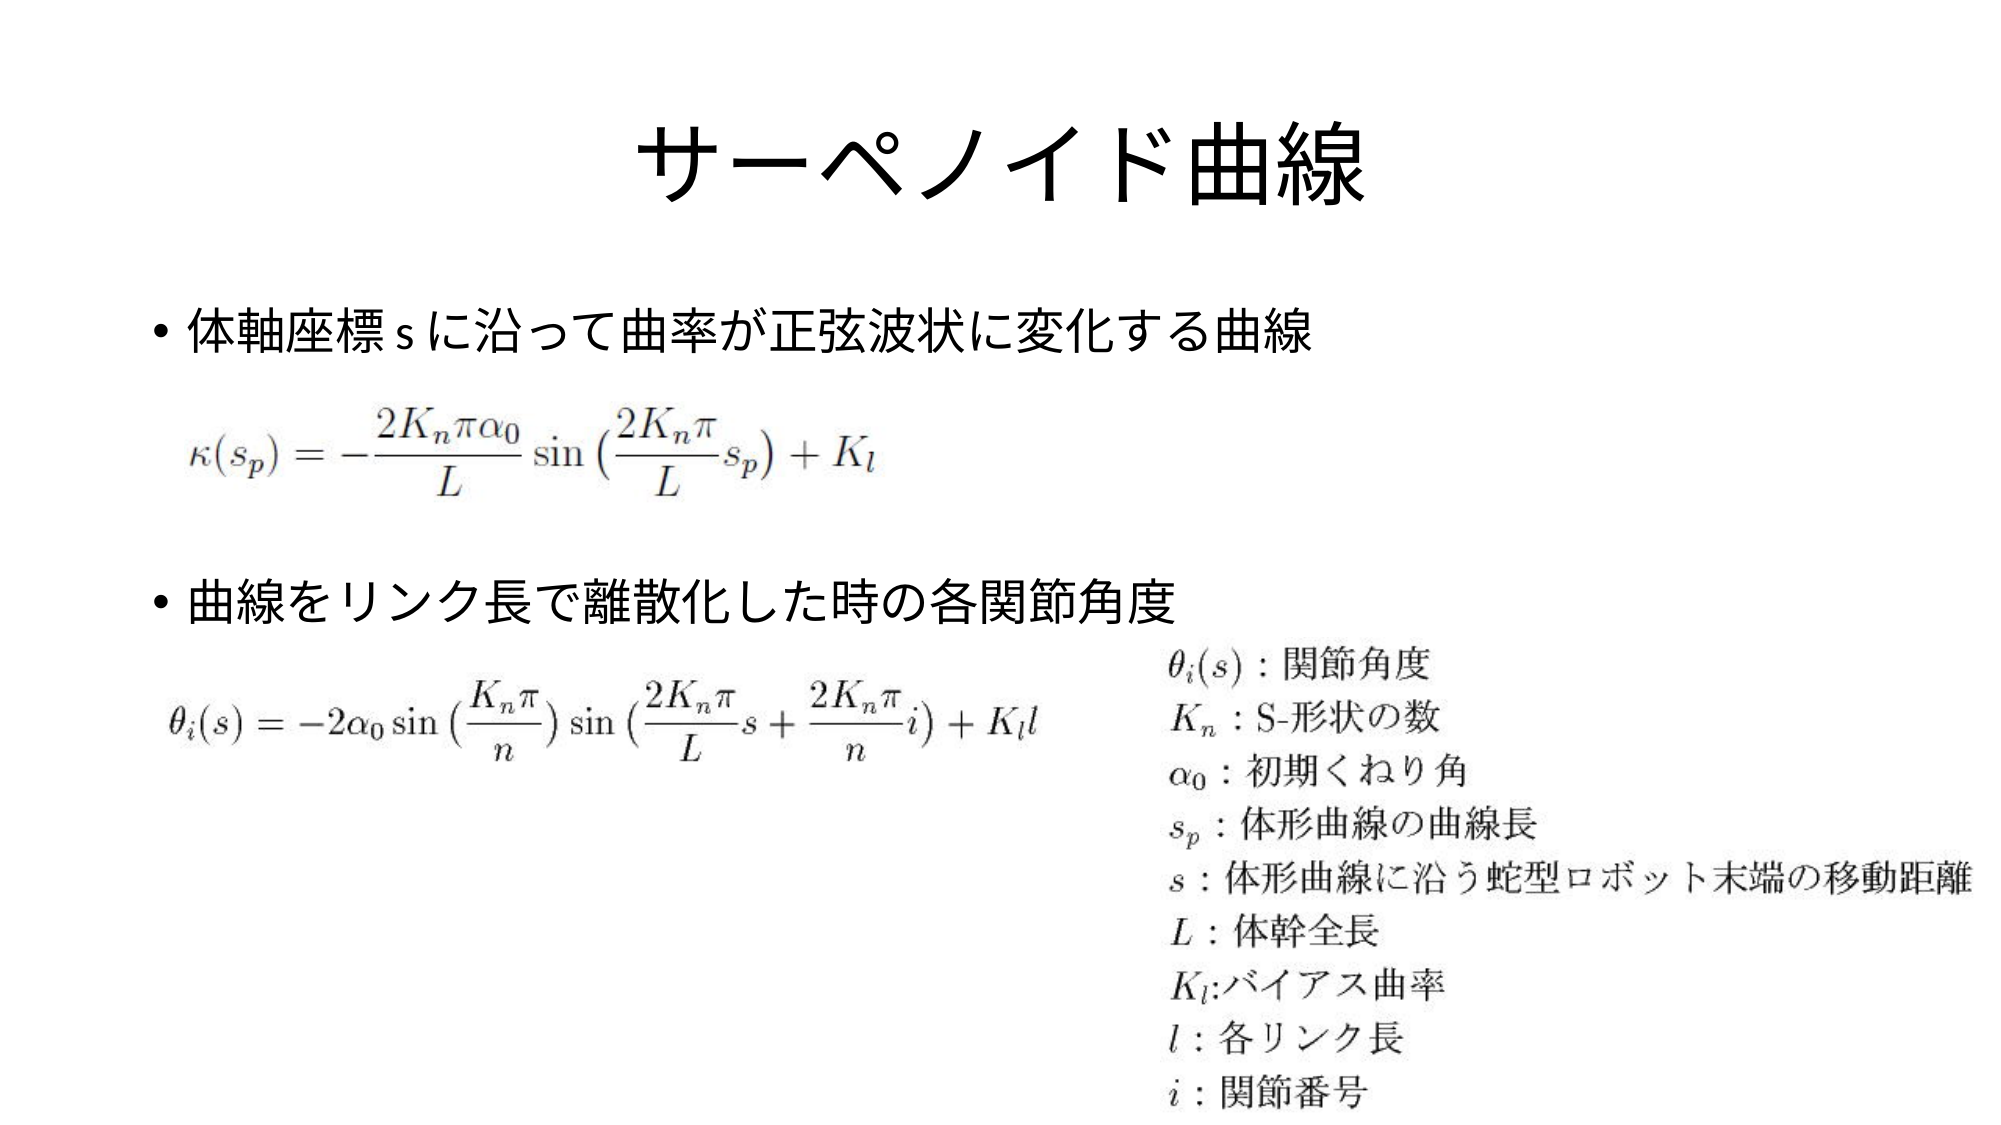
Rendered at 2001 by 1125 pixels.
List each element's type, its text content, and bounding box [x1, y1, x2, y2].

picture [154, 660, 1069, 774]
title サーペノイド曲線 [137, 59, 1863, 278]
list 体軸座標sに沿って曲率が正弦波状に変化する曲線 [137, 299, 1863, 369]
picture [184, 389, 896, 515]
picture [1160, 637, 2000, 1125]
text_box 曲線をリンク長で離散化した時の各関節角度 [137, 569, 1863, 639]
